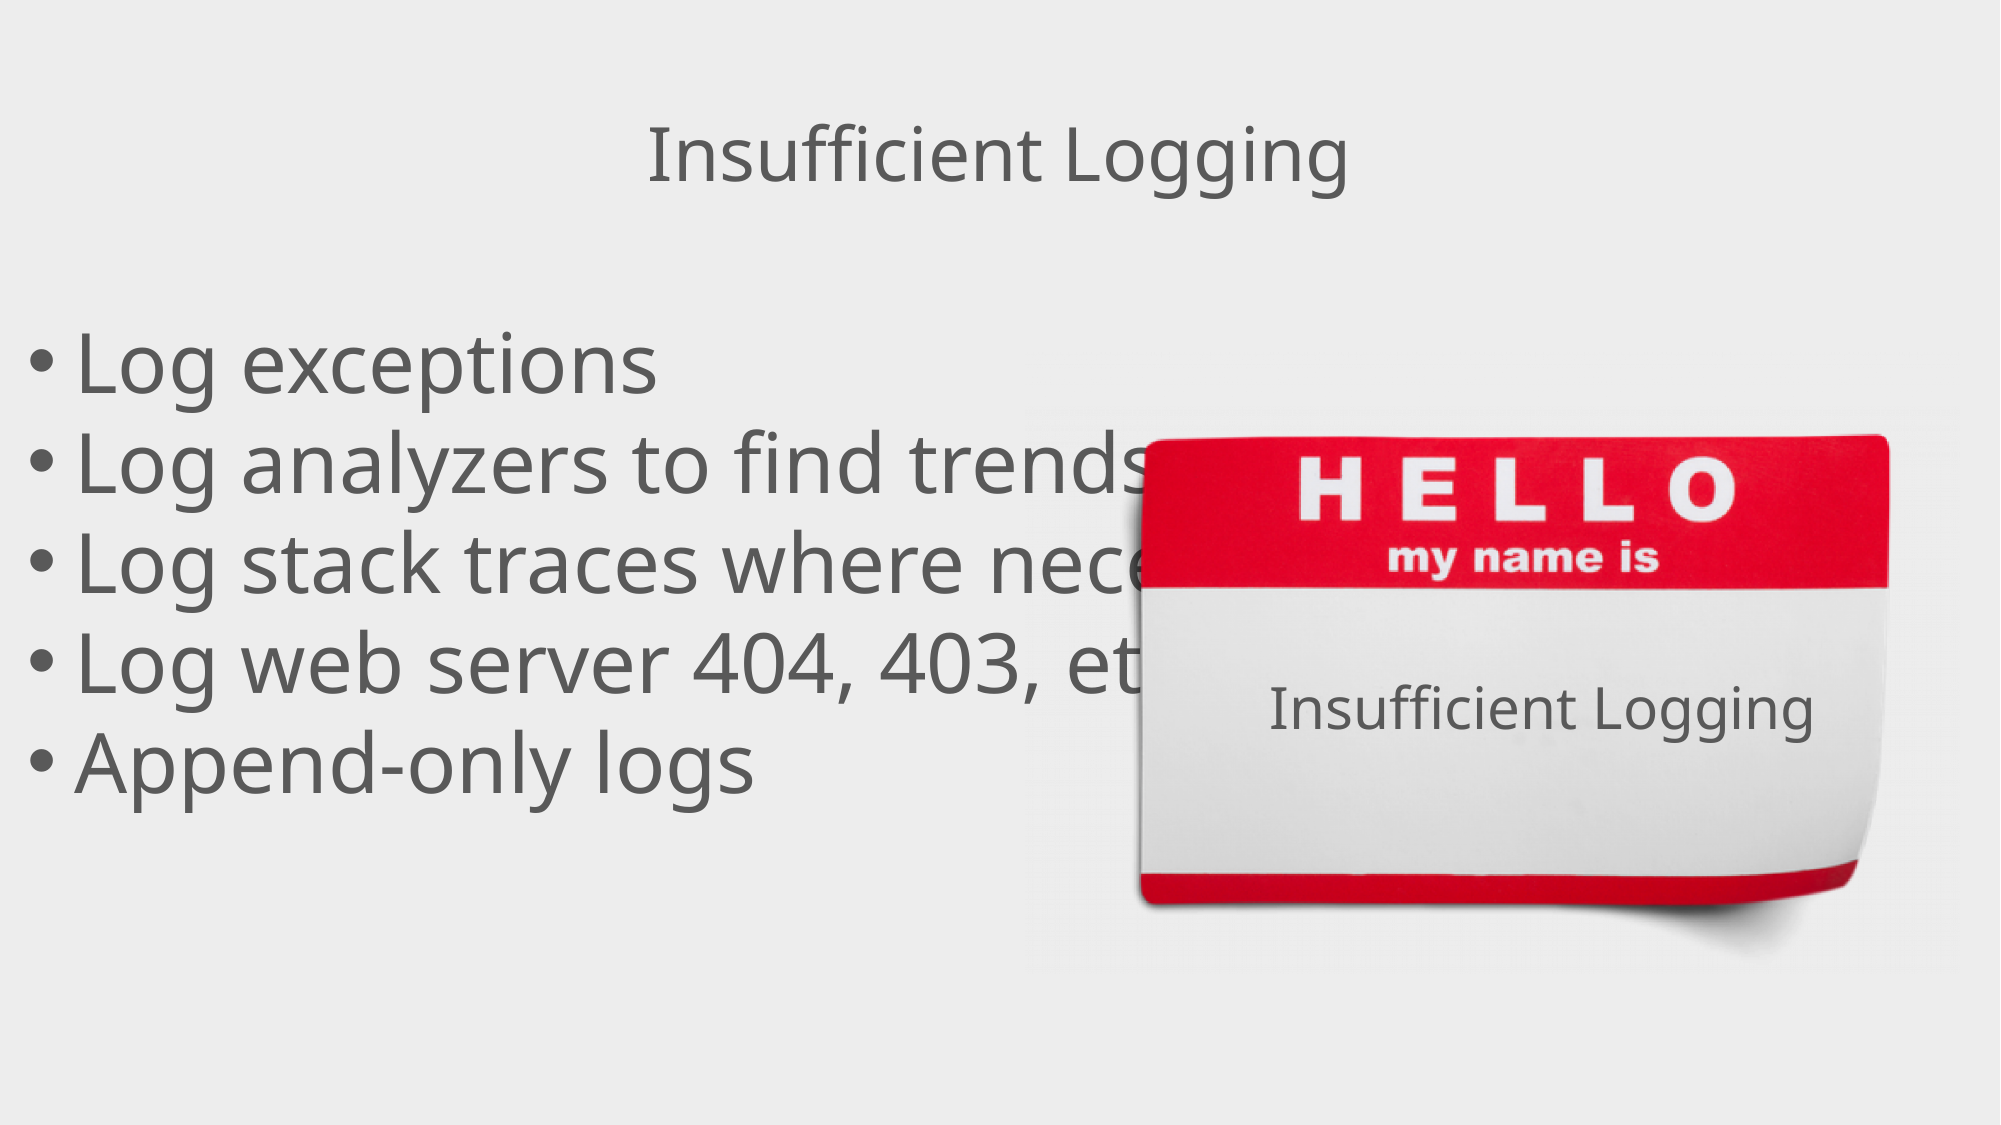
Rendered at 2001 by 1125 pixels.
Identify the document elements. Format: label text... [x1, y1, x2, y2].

text_box Insufficient Logging [633, 99, 1367, 205]
text_box Log exceptions Log analyzers to find trends Log stack traces where necessary Log web server 404, 403, etc Append-only logs [12, 302, 1392, 818]
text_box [1025, 352, 1960, 974]
